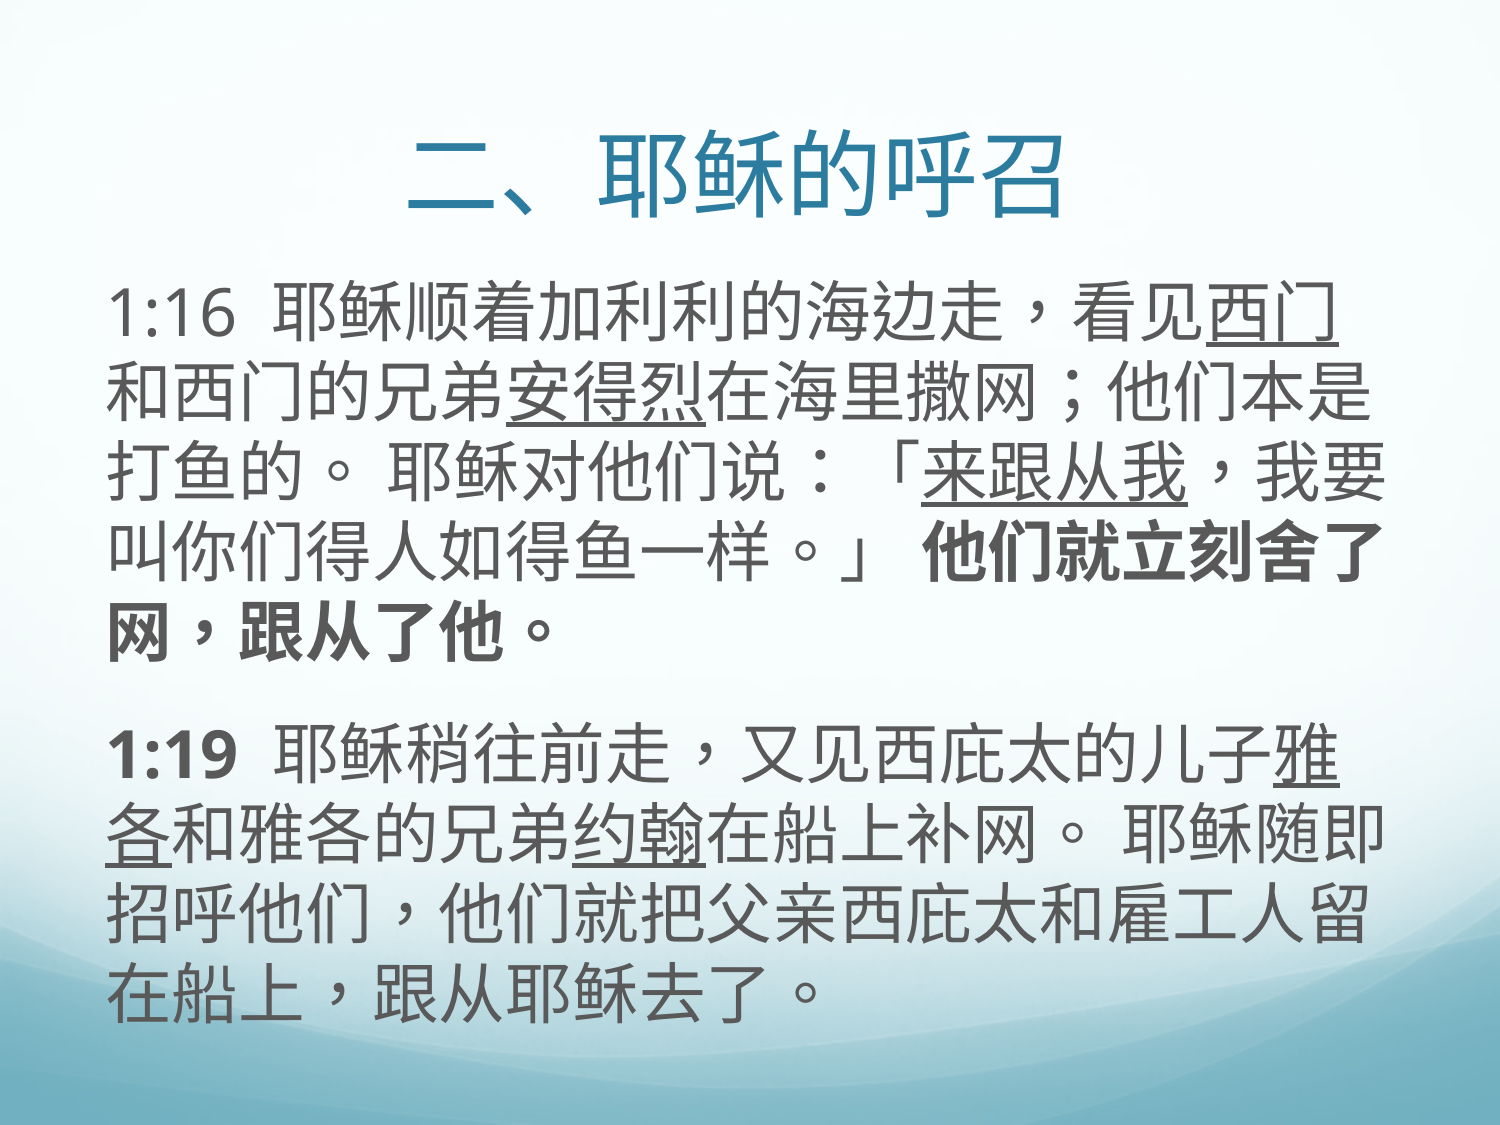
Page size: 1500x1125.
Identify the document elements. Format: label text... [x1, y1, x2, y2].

title 二、耶稣的呼召 [90, 17, 1410, 237]
list 1:16 耶稣顺着加利利的海边走，看见西门和西门的兄弟安得烈在海里撒网；他们本是打鱼的。 耶稣对他们说：「来跟从我，我要叫你们得人如得鱼一样。」 他们就立刻舍了网，跟从了他。 1:19 耶稣稍往前走，又见西庇太的儿子雅各和雅各的兄弟约翰在船上补网。 耶稣随即招呼他们，他们就把父亲西庇太和雇工人留在船上，跟从耶稣去了。 [90, 262, 1410, 975]
